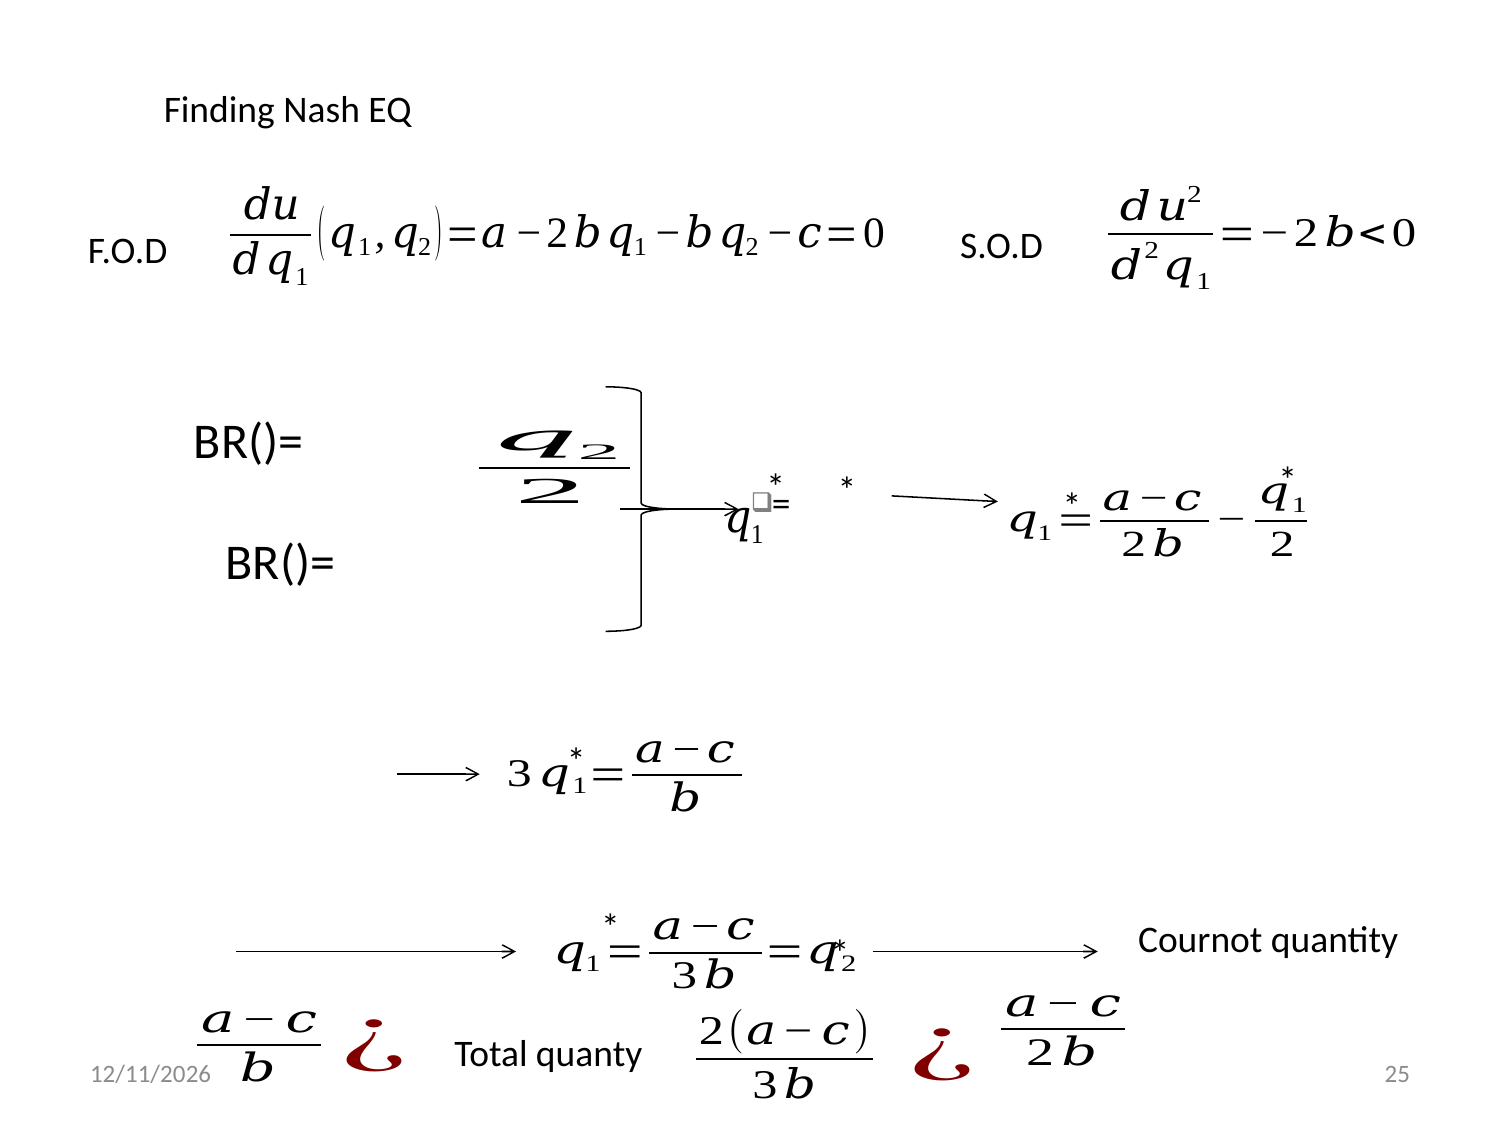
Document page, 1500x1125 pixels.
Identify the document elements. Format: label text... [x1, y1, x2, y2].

text_box * [1263, 448, 1313, 509]
text_box * [1047, 474, 1097, 535]
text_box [891, 495, 999, 502]
text_box * [822, 458, 872, 519]
text_box Cournot quantity [1123, 907, 1414, 968]
text_box * [751, 455, 801, 515]
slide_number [75, 1042, 425, 1103]
text_box * [586, 895, 636, 956]
text_box Total quanty [439, 1022, 811, 1082]
text_box [605, 386, 666, 633]
slide_number 25 [1074, 1042, 1425, 1103]
text_box Finding Nash EQ [149, 78, 427, 138]
text_box * [815, 921, 865, 981]
text_box F.O.D [73, 218, 183, 279]
text_box S.O.D [945, 213, 1058, 274]
text_box * [552, 730, 601, 790]
